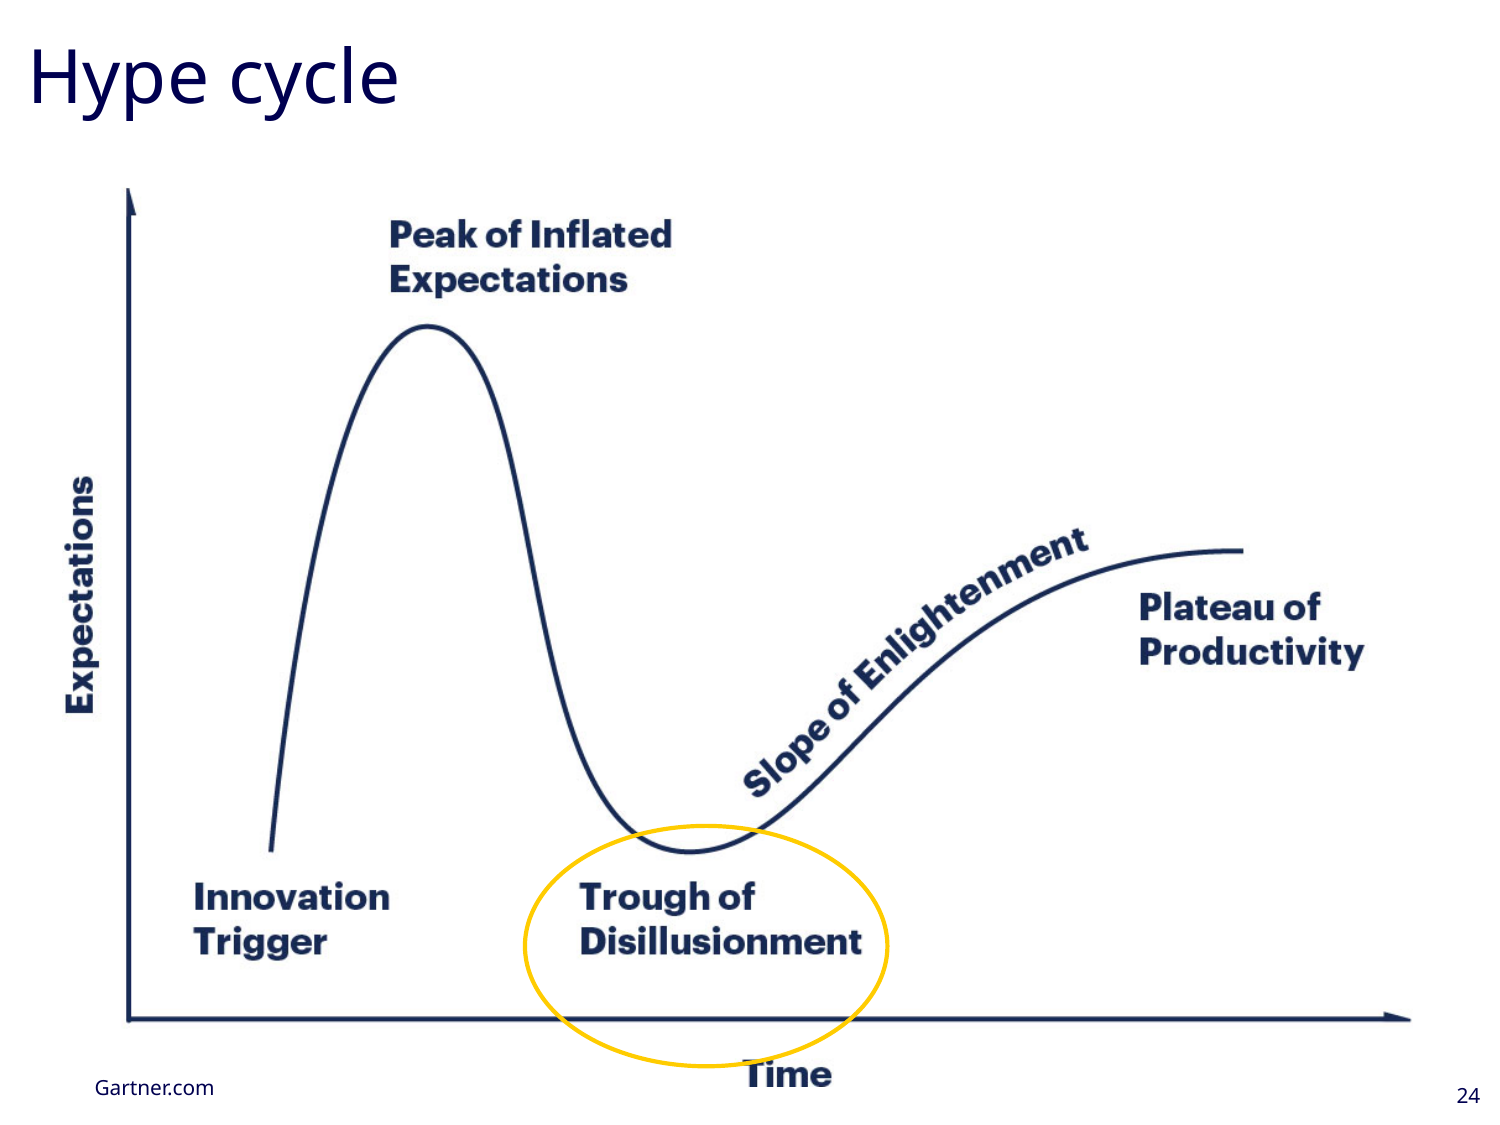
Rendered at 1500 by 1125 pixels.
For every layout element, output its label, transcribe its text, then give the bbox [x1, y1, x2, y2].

slide_number 24 [1433, 1067, 1500, 1125]
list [62, 187, 1413, 1087]
title Hype cycle [12, 4, 1500, 143]
text_box Gartner.com [79, 1067, 1439, 1107]
